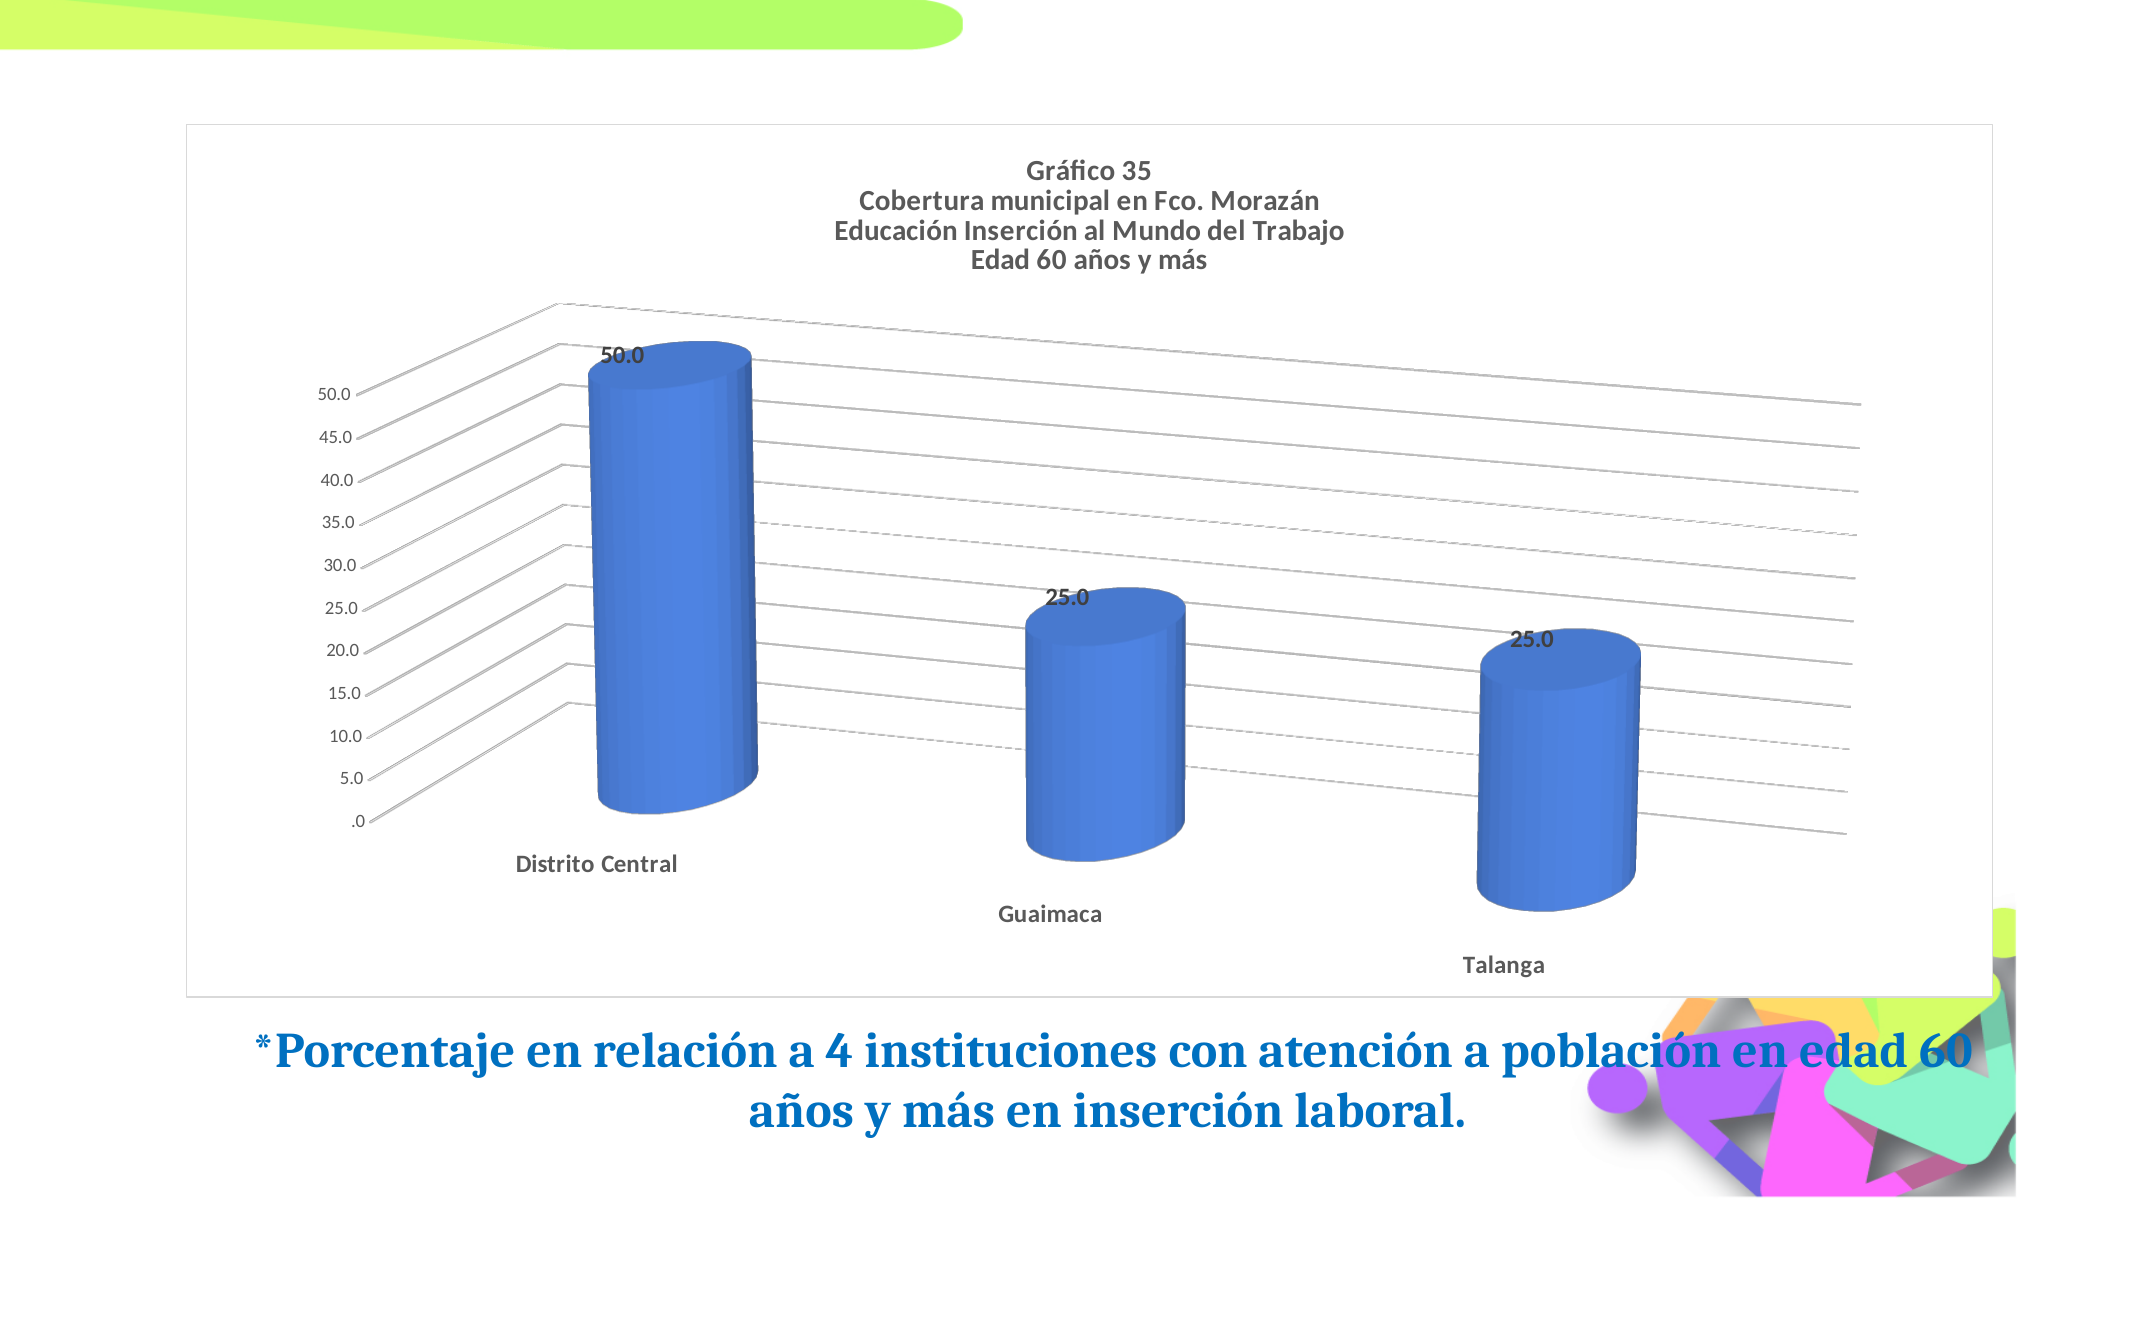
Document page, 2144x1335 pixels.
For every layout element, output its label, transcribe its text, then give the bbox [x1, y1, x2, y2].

table_cell Cobertura municipal en Fco. Morazán [0, 0, 2144, 1335]
chart [185, 123, 1994, 999]
text_box *Porcentaje en relación a 4 instituciones con atención a población en edad 60 años y más en inserción laboral. [209, 1009, 2017, 1145]
